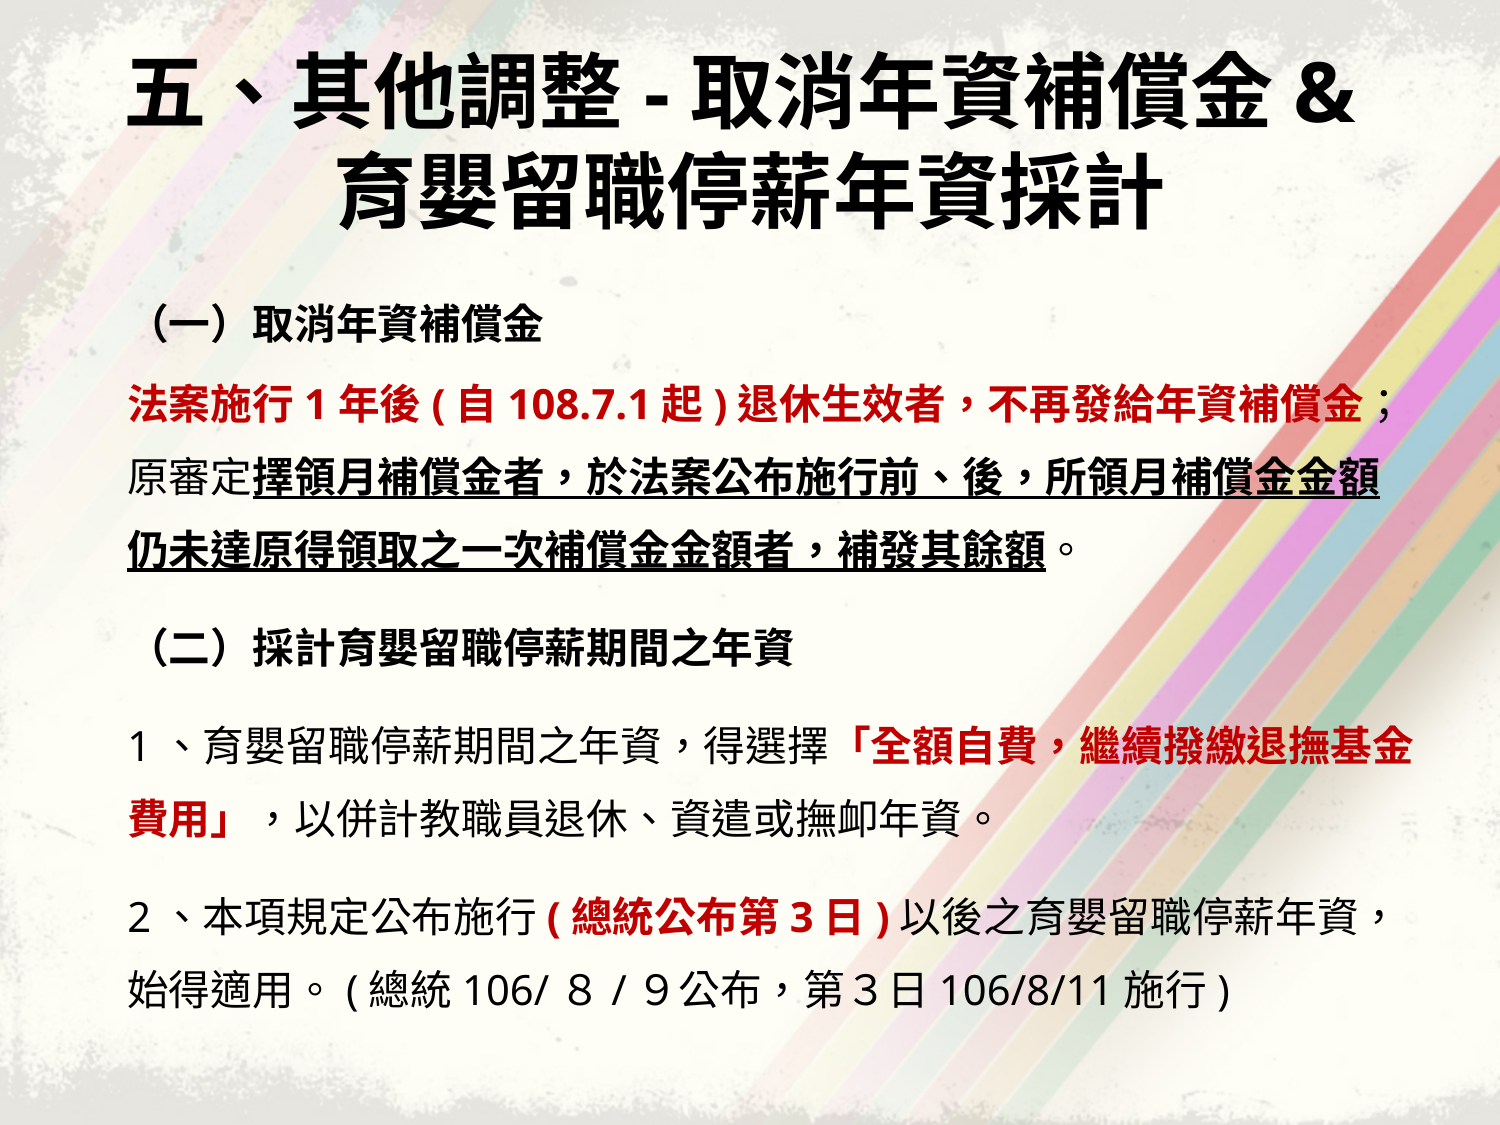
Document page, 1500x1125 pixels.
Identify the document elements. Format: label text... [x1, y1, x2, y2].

picture [0, 0, 1500, 1125]
title 五、其他調整-取消年資補償金&育嬰留職停薪年資採計 [75, 45, 1425, 233]
list （一）取消年資補償金 法案施行1年後(自108.7.1起)退休生效者，不再發給年資補償金；原審定擇領月補償金者，於法案公布施行前、後，所領月補償金金額仍未達原得領取之一次補償金金額者，補發其餘額。 （二）採計育嬰留職停薪期間之年資 1、育嬰留職停薪期間之年資，得選擇「全額自費，繼續撥繳退撫基金費用」，以併計教職員退休、資遣或撫卹年資。 2、本項規定公布施行(總統公布第3日)以後之育嬰留職停薪年資，始得適用。(總統106/８/９公布，第３日106/8/11施行) [112, 290, 1436, 1024]
